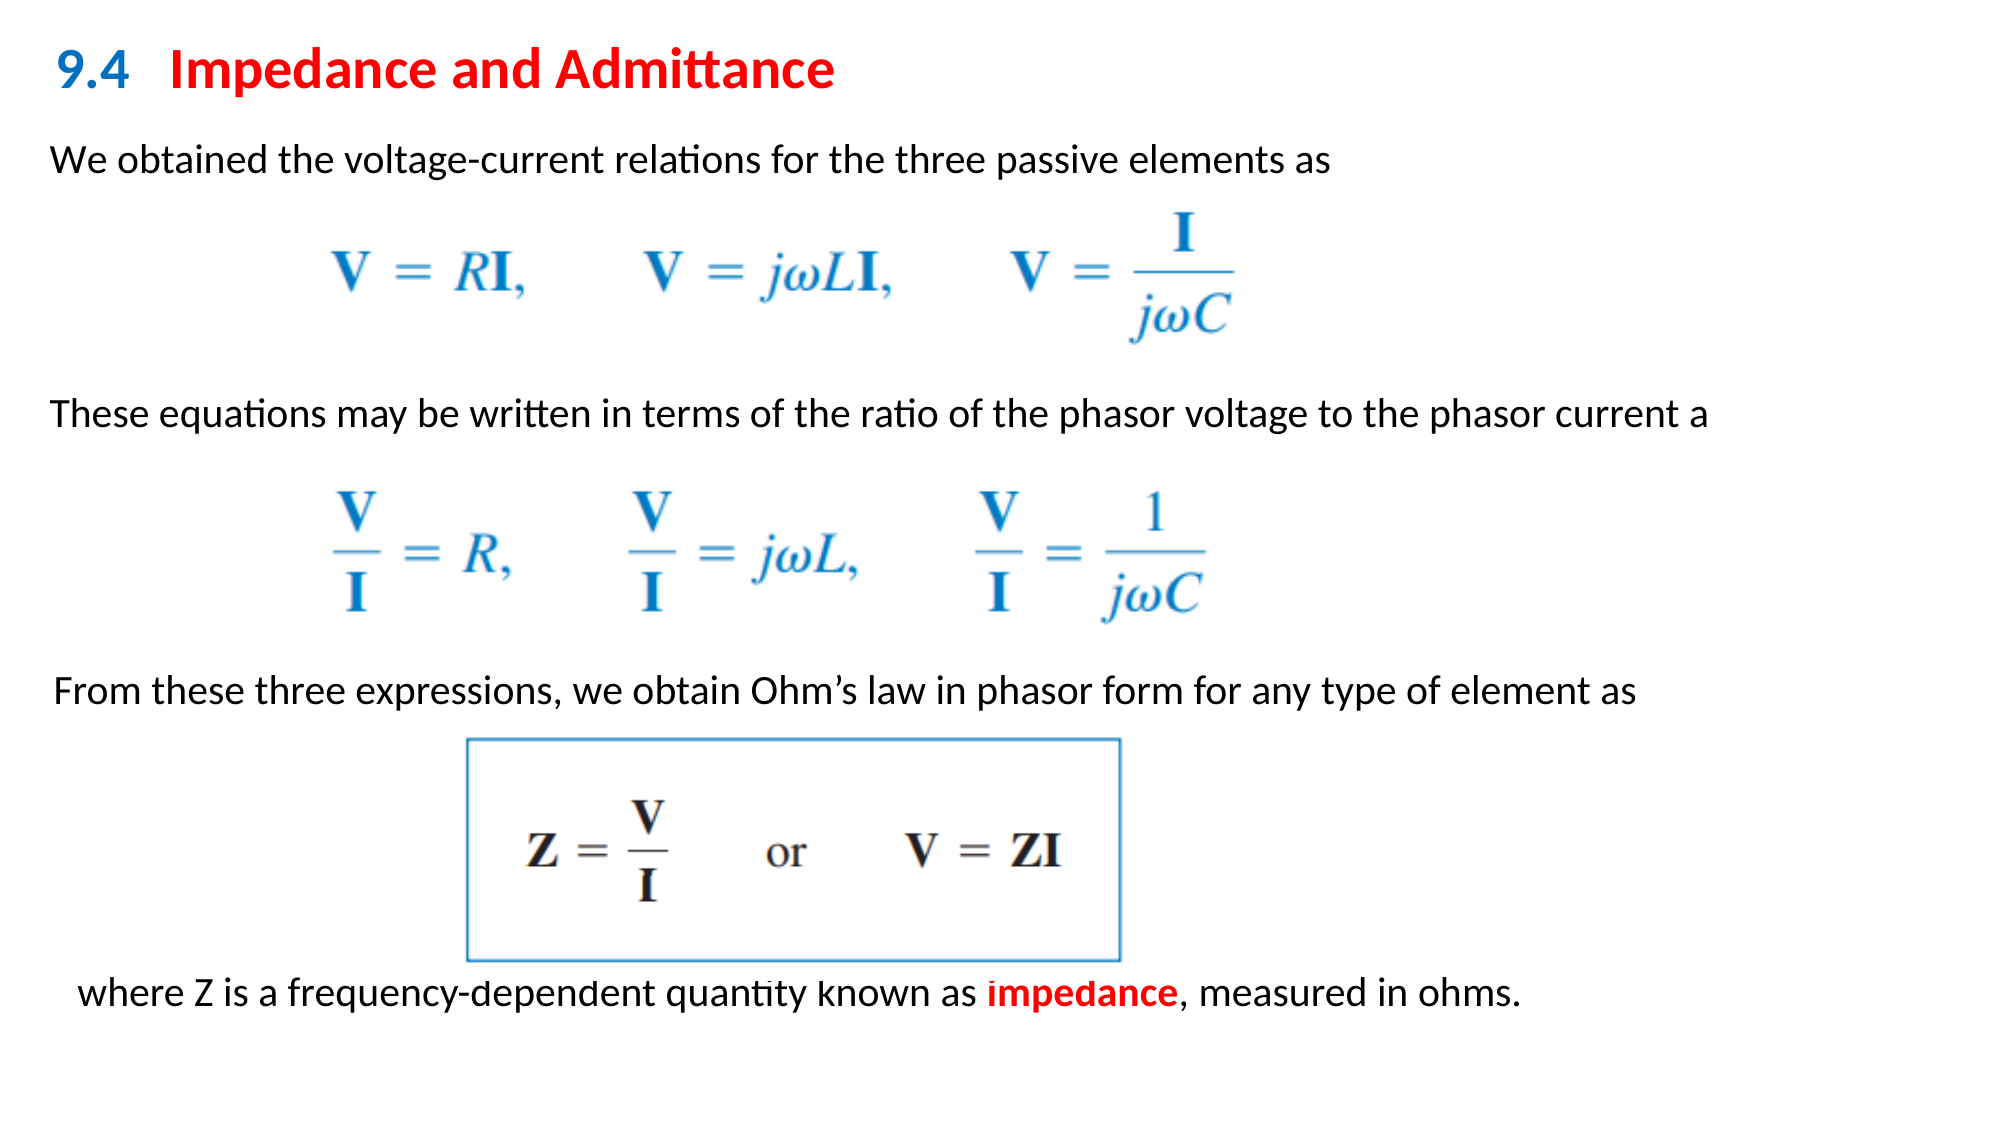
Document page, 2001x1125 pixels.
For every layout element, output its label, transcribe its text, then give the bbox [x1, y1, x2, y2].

text_box We obtained the voltage-current relations for the three passive elements as [34, 124, 1439, 190]
picture [282, 455, 1301, 638]
picture [452, 716, 1207, 981]
text_box where Z is a frequency-dependent quantity known as impedance, measured in ohms. [62, 957, 1572, 1023]
text_box 9.4 Impedance and Admittance [40, 23, 864, 108]
text_box These equations may be written in terms of the ratio of the phasor voltage to the phasor current a [34, 378, 1784, 444]
picture [266, 202, 1301, 367]
text_box From these three expressions, we obtain Ohm’s law in phasor form for any type of element as [38, 655, 1701, 720]
